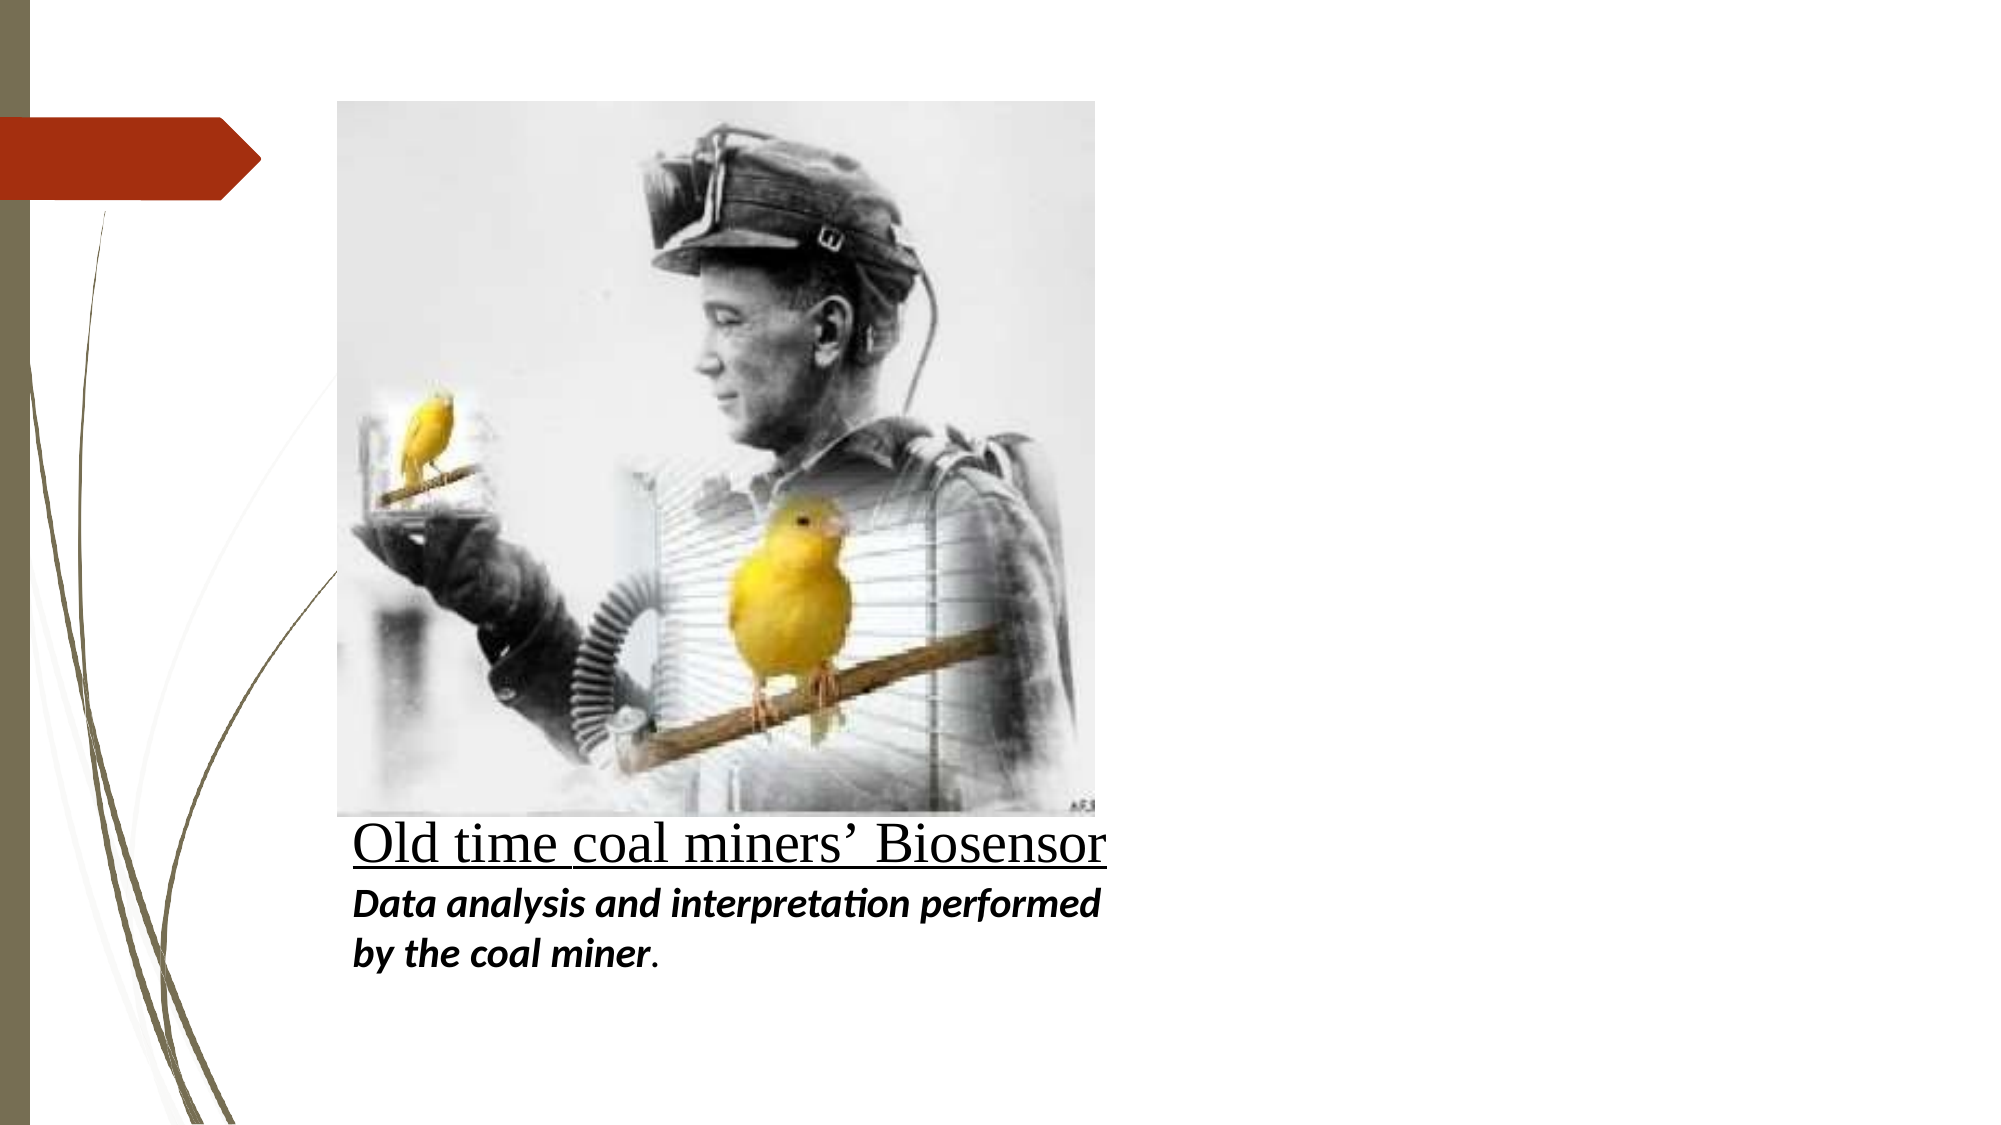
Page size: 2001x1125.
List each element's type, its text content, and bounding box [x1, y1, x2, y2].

text_box Old time coal miners’ Biosensor Data analysis and interpretation performed by the coal miner. [350, 802, 1108, 976]
picture [30, 0, 1095, 1125]
